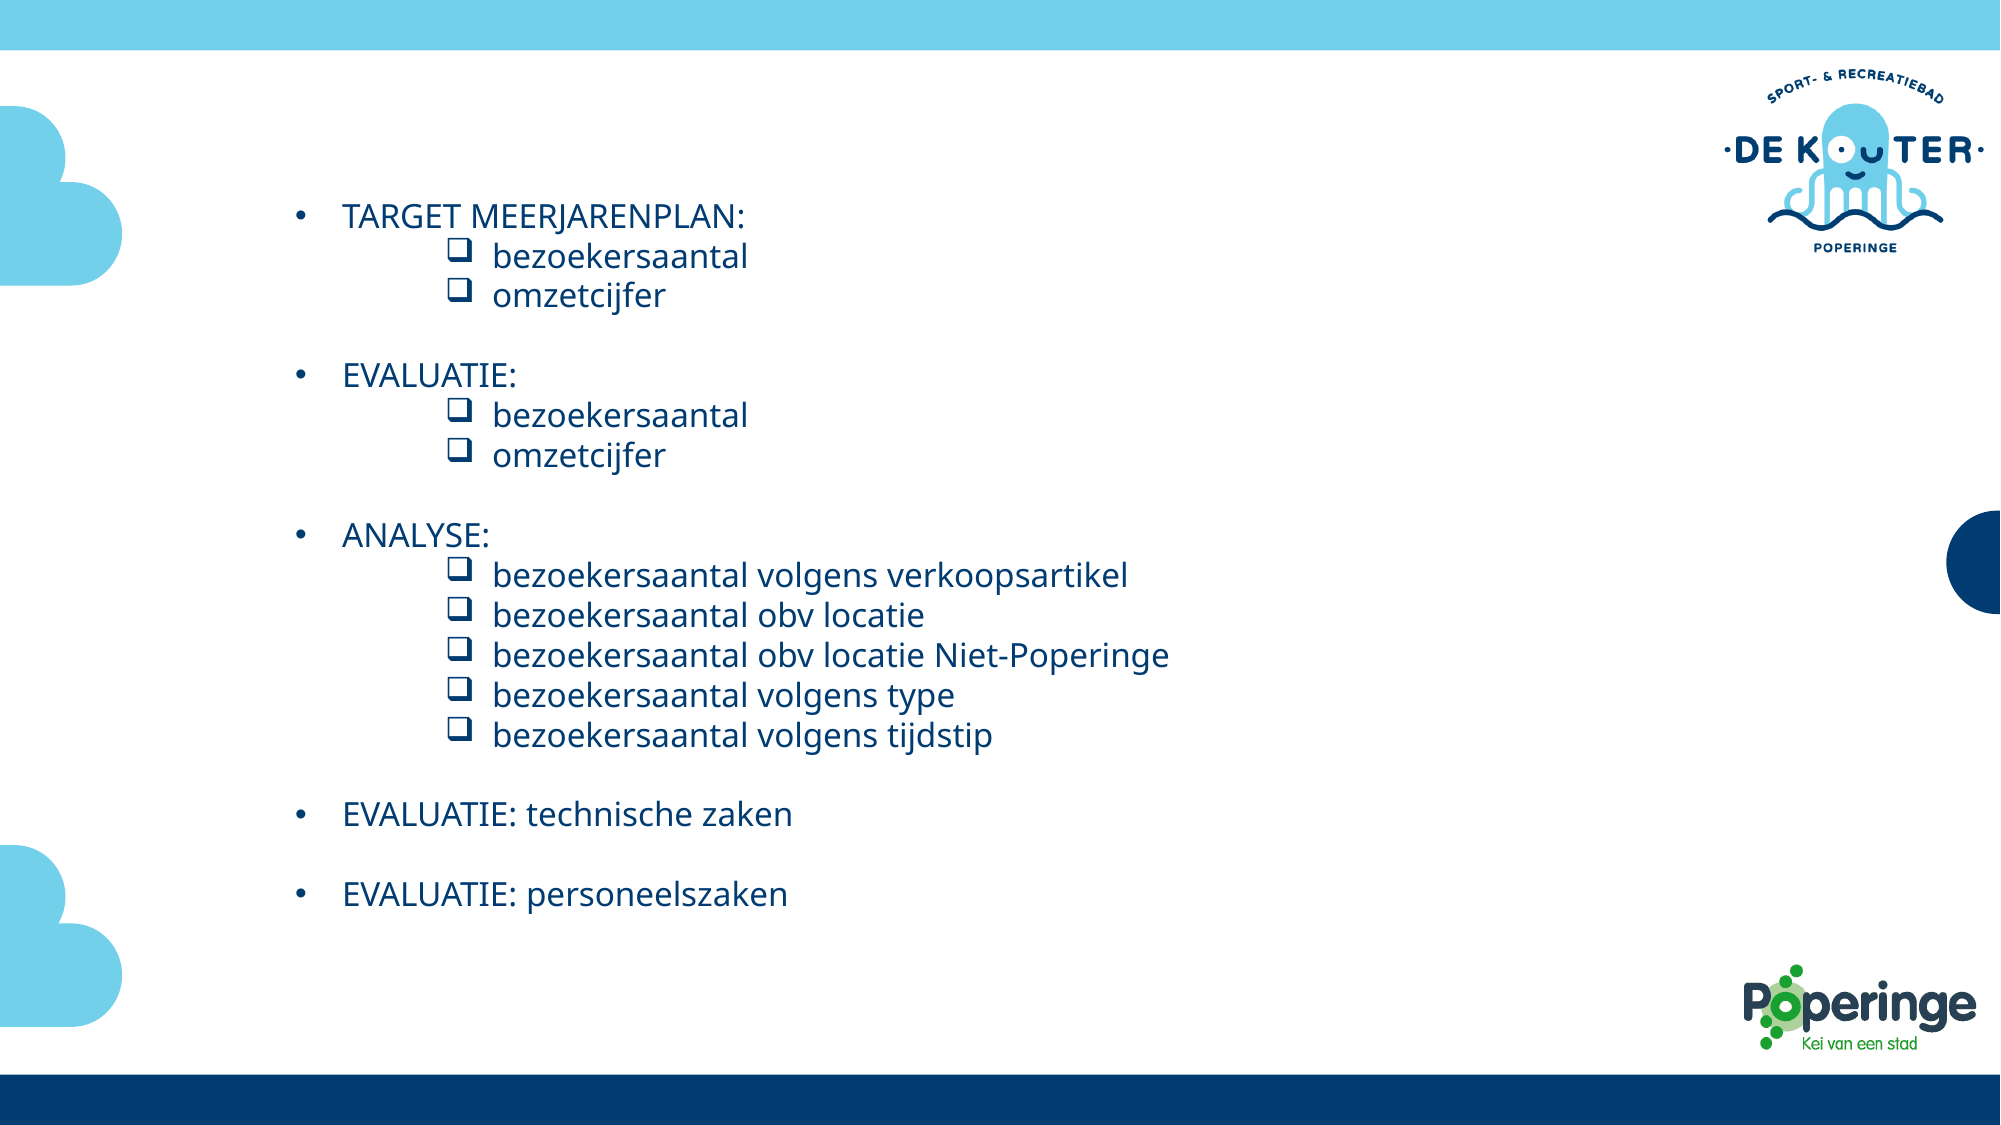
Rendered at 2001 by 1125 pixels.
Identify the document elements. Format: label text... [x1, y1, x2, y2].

text_box [0, 181, 124, 287]
text_box [0, 922, 124, 1028]
picture [1732, 956, 1986, 1063]
text_box [0, 0, 2000, 51]
text_box [0, 1073, 2000, 1125]
text_box TARGET MEERJARENPLAN: bezoekersaantal omzetcijfer EVALUATIE: bezoekersaantal omzetcijfer ANALYSE: bezoekersaantal volgens verkoopsartikel bezoekersaantal obv locatie bezoekersaantal obv locatie Niet-Poperinge bezoekersaantal volgens type bezoekersaantal volgens tijdstip EVALUATIE: technische zaken EVALUATIE: personeelszaken [280, 187, 1425, 966]
text_box [0, 105, 67, 181]
text_box [0, 844, 67, 950]
text_box [1945, 509, 2000, 616]
picture [1705, 42, 2000, 274]
